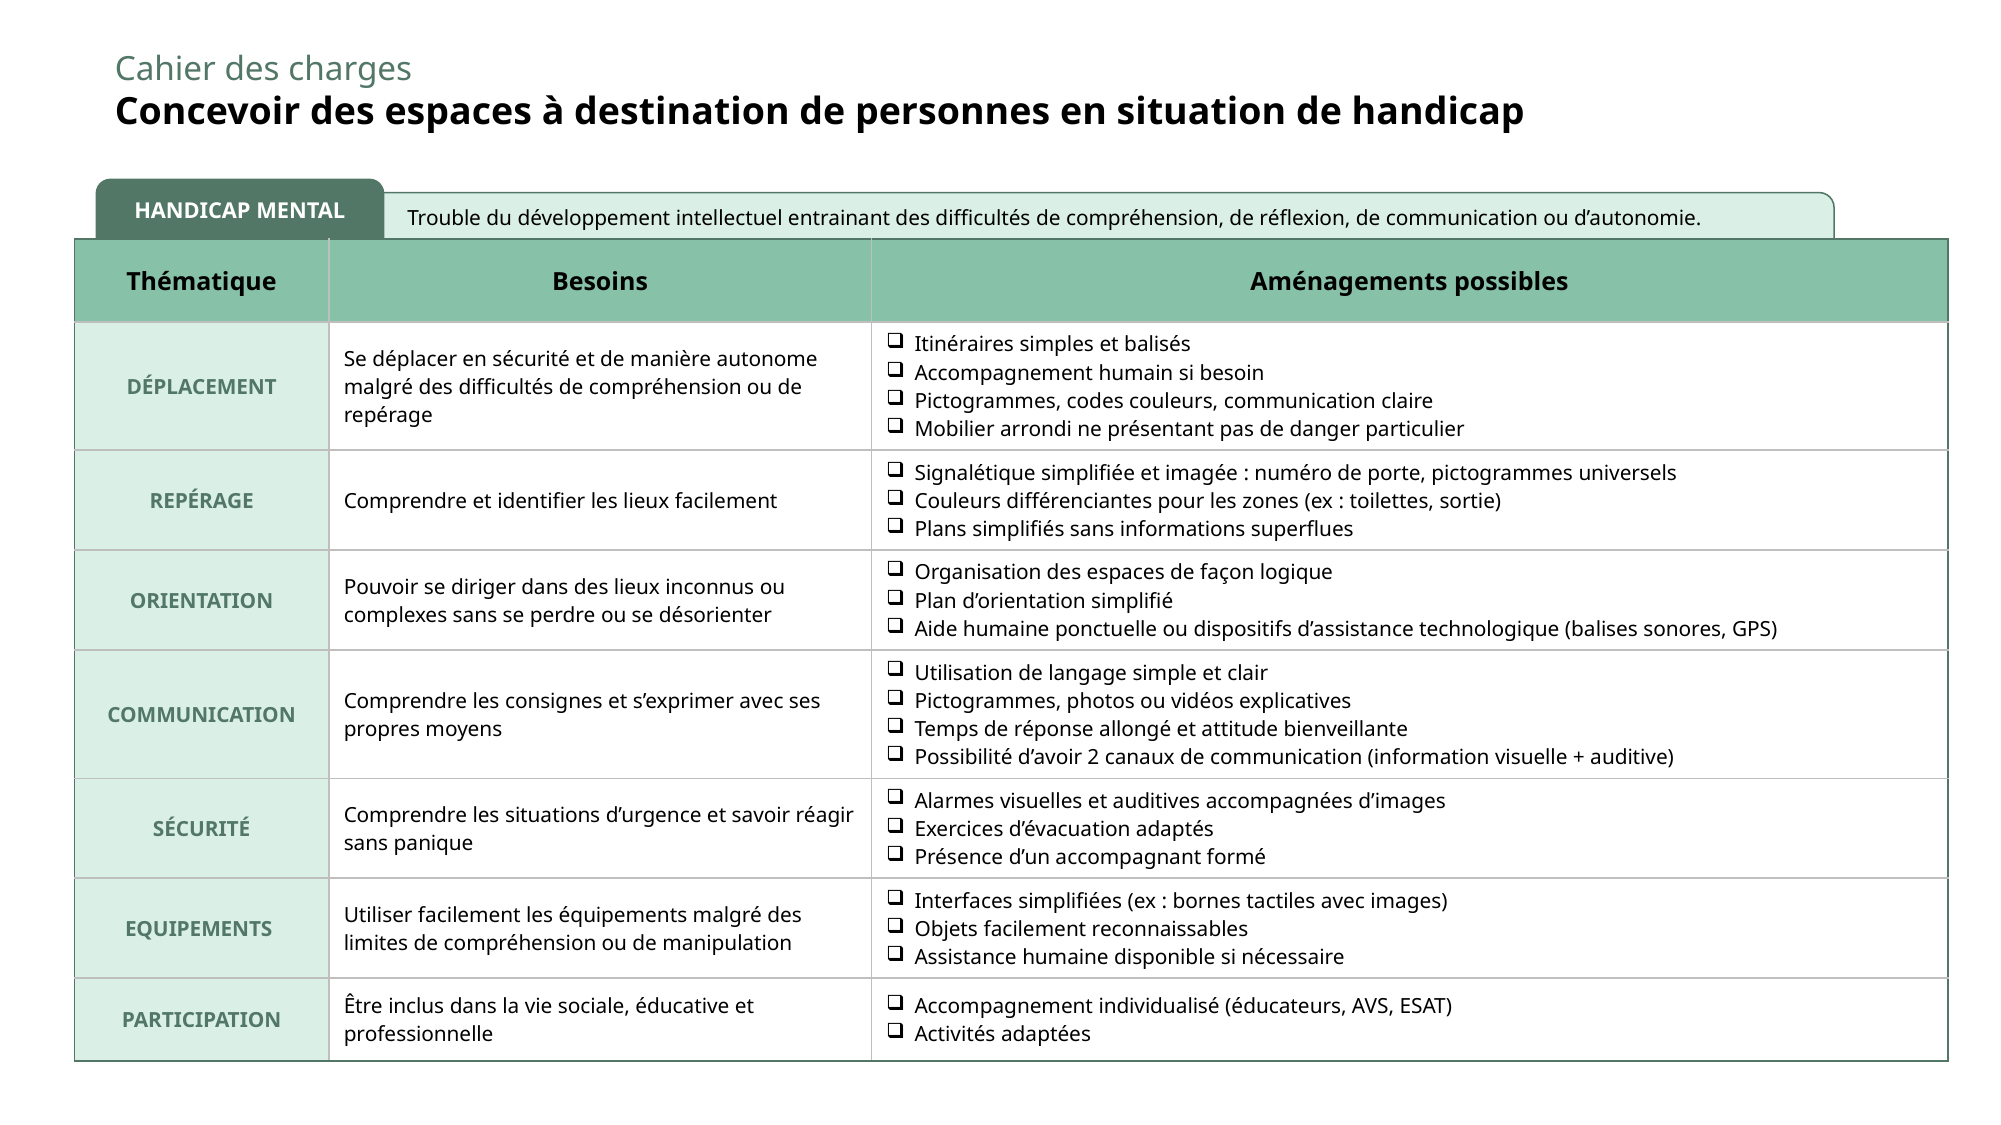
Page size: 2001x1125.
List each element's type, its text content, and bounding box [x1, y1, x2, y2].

table_cell REPÉRAGE [75, 451, 328, 549]
table_cell Interfaces simplifiées (ex : bornes tactiles avec images) Objets facilement reconnaissables Assistance humaine disponible si nécessaire [872, 879, 1947, 977]
table_cell EQUIPEMENTS [75, 879, 328, 977]
table_cell ORIENTATION [75, 551, 328, 649]
table_cell Être inclus dans la vie sociale, éducative et professionnelle [330, 979, 871, 1060]
table_cell Organisation des espaces de façon logique Plan d’orientation simplifié Aide humaine ponctuelle ou dispositifs d’assistance technologique (balises sonores, GPS) [872, 551, 1947, 649]
table_cell PARTICIPATION [75, 979, 328, 1060]
table_cell Signalétique simplifiée et imagée : numéro de porte, pictogrammes universels Couleurs différenciantes pour les zones (ex : toilettes, sortie) Plans simplifiés sans informations superflues [872, 451, 1947, 549]
table_cell Accompagnement individualisé (éducateurs, AVS, ESAT) Activités adaptées [872, 979, 1947, 1060]
table_header Thématique [75, 240, 328, 321]
text_box HANDICAP MENTAL [93, 177, 386, 238]
table_cell Comprendre les consignes et s’exprimer avec ses propres moyens [330, 651, 871, 778]
table_cell Utiliser facilement les équipements malgré des limites de compréhension ou de manipulation [330, 879, 871, 977]
text_box Cahier des charges Concevoir des espaces à destination de personnes en situation de handicap [100, 39, 1542, 139]
table_header Aménagements possibles [872, 240, 1947, 321]
table_cell Itinéraires simples et balisés Accompagnement humain si besoin Pictogrammes, codes couleurs, communication claire Mobilier arrondi ne présentant pas de danger particulier [872, 323, 1947, 449]
table_cell Se déplacer en sécurité et de manière autonome malgré des difficultés de compréhension ou de repérage [330, 323, 871, 449]
table_header Besoins [330, 240, 871, 321]
table_cell Comprendre et identifier les lieux facilement [330, 451, 871, 549]
table_cell SÉCURITÉ [75, 779, 328, 877]
table_cell Comprendre les situations d’urgence et savoir réagir sans panique [330, 779, 871, 877]
text_box Trouble du développement intellectuel entrainant des difficultés de compréhension, de réflexion, de communication ou d’autonomie. [386, 191, 1836, 238]
table_cell Alarmes visuelles et auditives accompagnées d’images Exercices d’évacuation adaptés Présence d’un accompagnant formé [872, 779, 1947, 877]
table_cell DÉPLACEMENT [75, 323, 328, 449]
table_cell Pouvoir se diriger dans des lieux inconnus ou complexes sans se perdre ou se désorienter [330, 551, 871, 649]
table_cell Utilisation de langage simple et clair Pictogrammes, photos ou vidéos explicatives Temps de réponse allongé et attitude bienveillante Possibilité d’avoir 2 canaux de communication (information visuelle + auditive) [872, 651, 1947, 778]
table_cell COMMUNICATION [75, 651, 328, 778]
